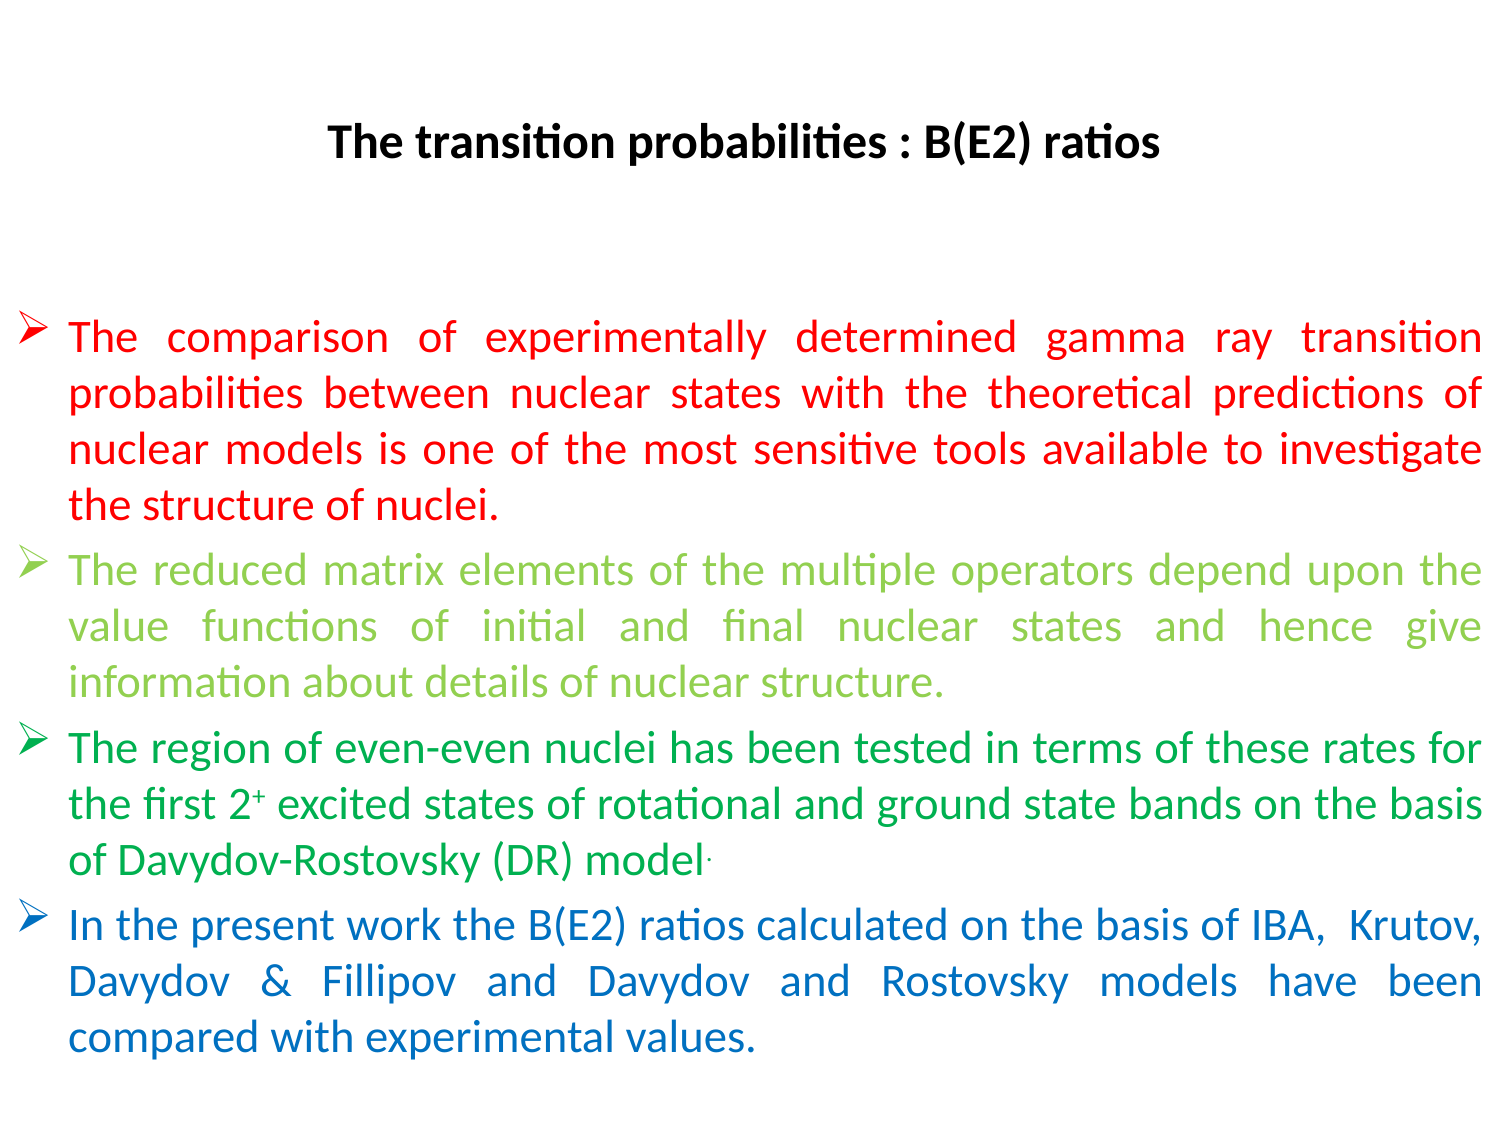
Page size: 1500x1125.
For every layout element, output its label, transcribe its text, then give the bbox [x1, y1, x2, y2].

title The transition probabilities : B(E2) ratios [75, 45, 1425, 232]
list The comparison of experimentally determined gamma ray transition probabilities between nuclear states with the theoretical predictions of nuclear models is one of the most sensitive tools available to investigate the structure of nuclei. The reduced matrix elements of the multiple operators depend upon the value functions of initial and final nuclear states and hence give information about details of nuclear structure. The region of even-even nuclei has been tested in terms of these rates for the first 2+ excited states of rotational and ground state bands on the basis of Davydov-Rostovsky (DR) model. In the present work the B(E2) ratios calculated on the basis of IBA, Krutov, Davydov & Fillipov and Davydov and Rostovsky models have been compared with experimental values. [0, 232, 1500, 1083]
